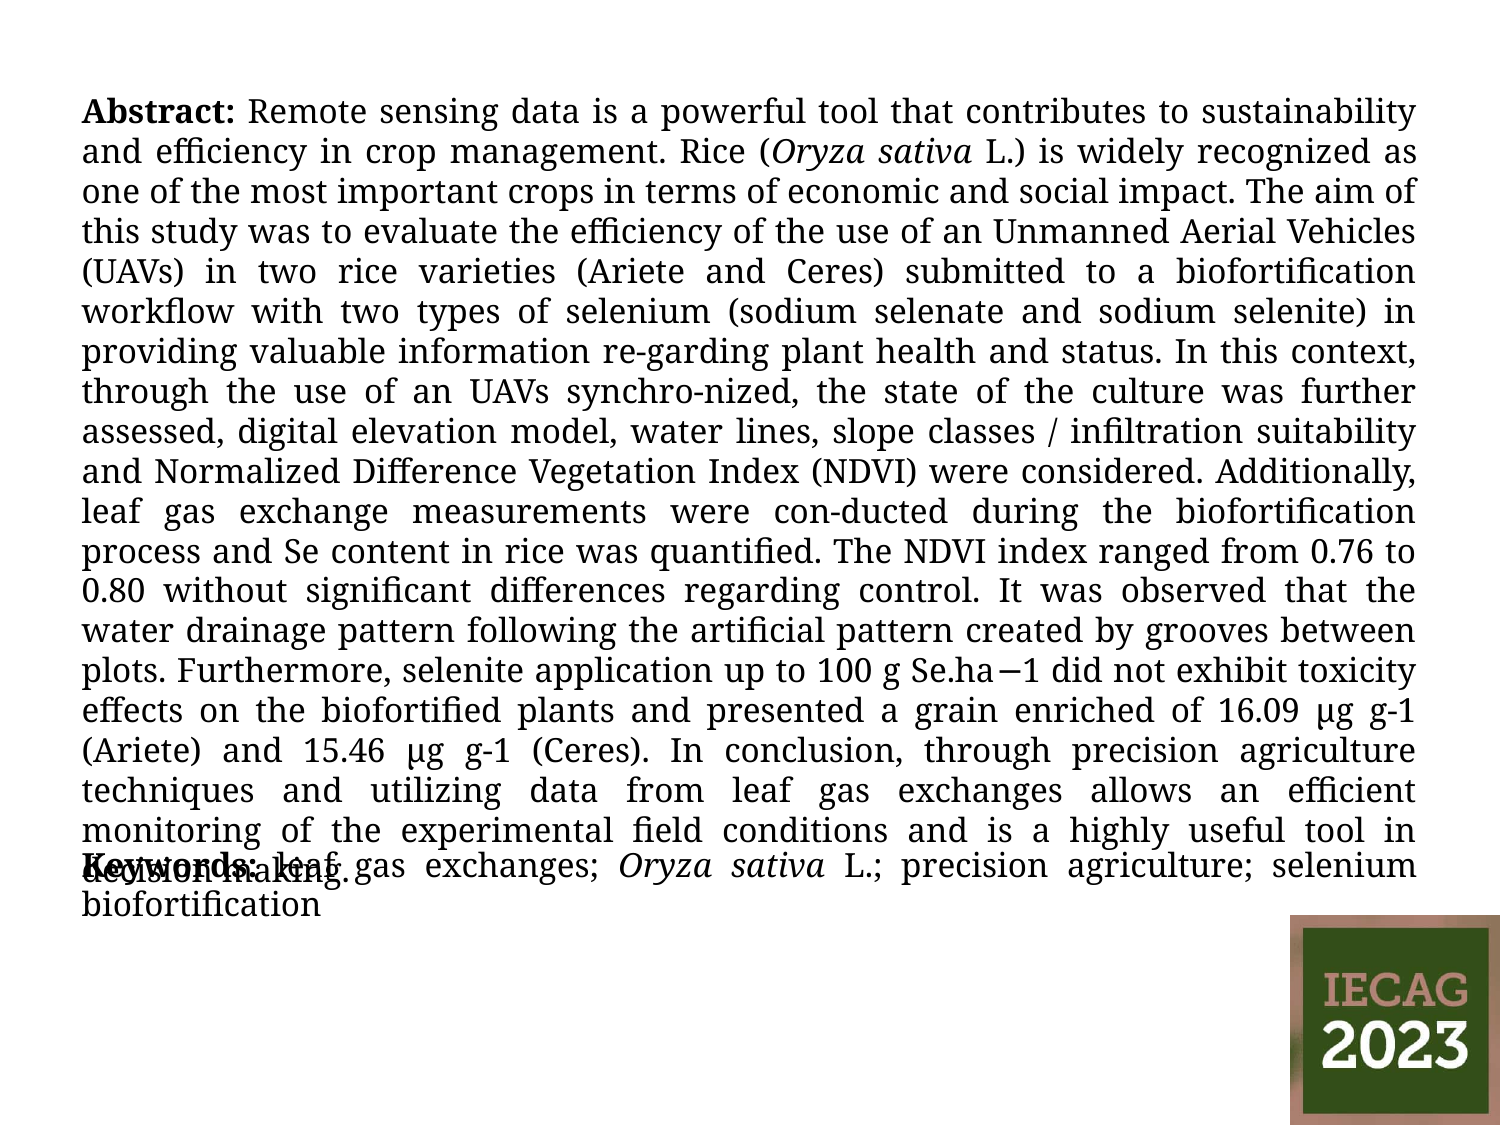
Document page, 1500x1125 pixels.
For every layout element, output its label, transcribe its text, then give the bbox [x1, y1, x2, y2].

picture [1289, 915, 1500, 1125]
text_box Keywords: leaf gas exchanges; Oryza sativa L.; precision agriculture; selenium biofortification [66, 796, 1433, 931]
text_box Abstract: Remote sensing data is a powerful tool that contributes to sustainability and efficiency in crop management. Rice (Oryza sativa L.) is widely recognized as one of the most important crops in terms of economic and social impact. The aim of this study was to evaluate the efficiency of the use of an Unmanned Aerial Vehicles (UAVs) in two rice varieties (Ariete and Ceres) submitted to a biofortification workflow with two types of selenium (sodium selenate and sodium selenite) in providing valuable information re-garding plant health and status. In this context, through the use of an UAVs synchro-nized, the state of the culture was further assessed, digital elevation model, water lines, slope classes / infiltration suitability and Normalized Difference Vegetation Index (NDVI) were considered. Additionally, leaf gas exchange measurements were con-ducted during the biofortification process and Se content in rice was quantified. The NDVI index ranged from 0.76 to 0.80 without significant differences regarding control. It was observed that the water drainage pattern following the artificial pattern created by grooves between plots. Furthermore, selenite application up to 100 g Se.ha−1 did not exhibit toxicity effects on the biofortified plants and presented a grain enriched of 16.09 µg g-1 (Ariete) and 15.46 µg g-1 (Ceres). In conclusion, through precision agriculture techniques and utilizing data from leaf gas exchanges allows an efficient monitoring of the experimental field conditions and is a highly useful tool in decision making. [66, 83, 1433, 796]
